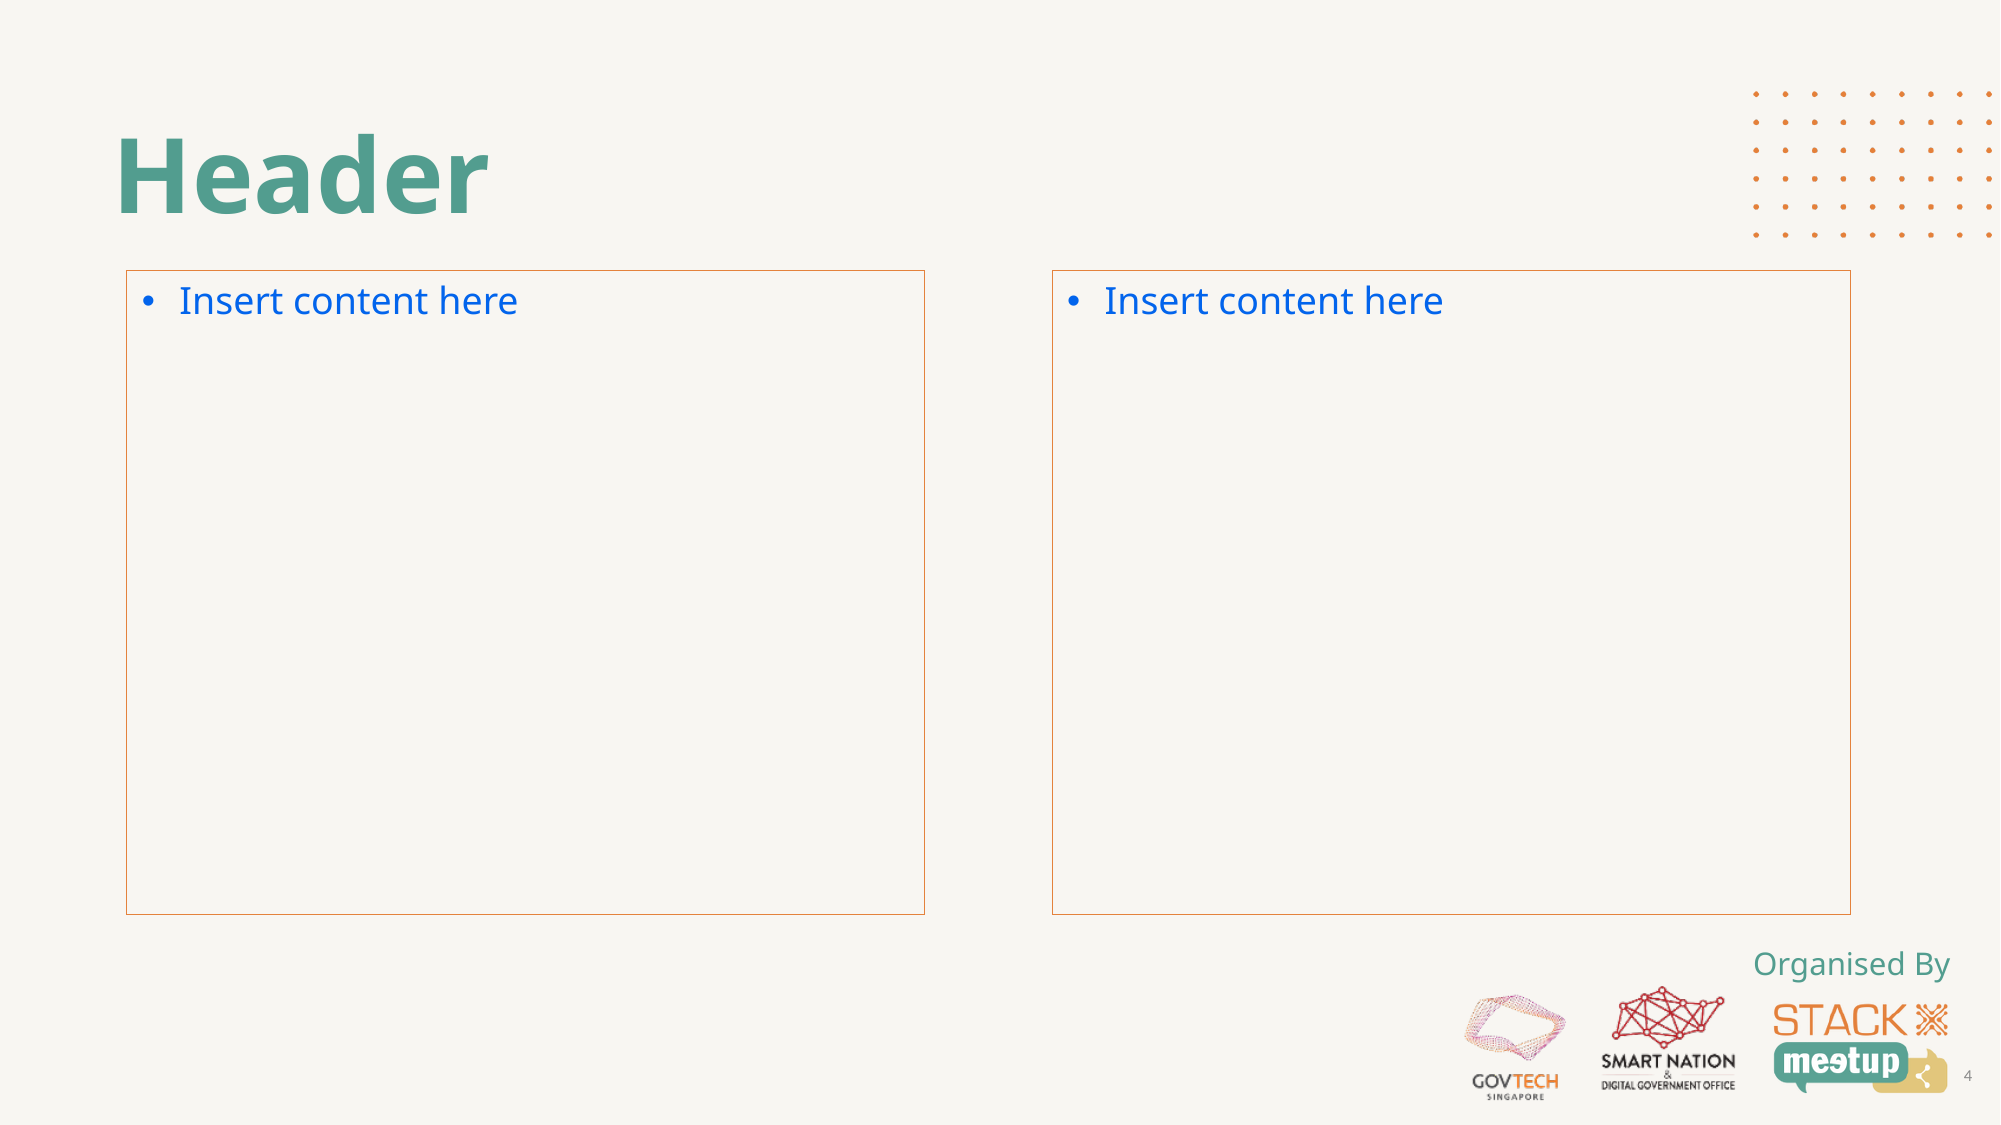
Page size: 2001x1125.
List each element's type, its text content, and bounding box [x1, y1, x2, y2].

list Insert content here [1052, 270, 1851, 915]
picture [1753, 91, 2000, 238]
text_box Header [112, 119, 785, 235]
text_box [1424, 933, 2000, 1125]
list Insert content here [126, 270, 925, 915]
